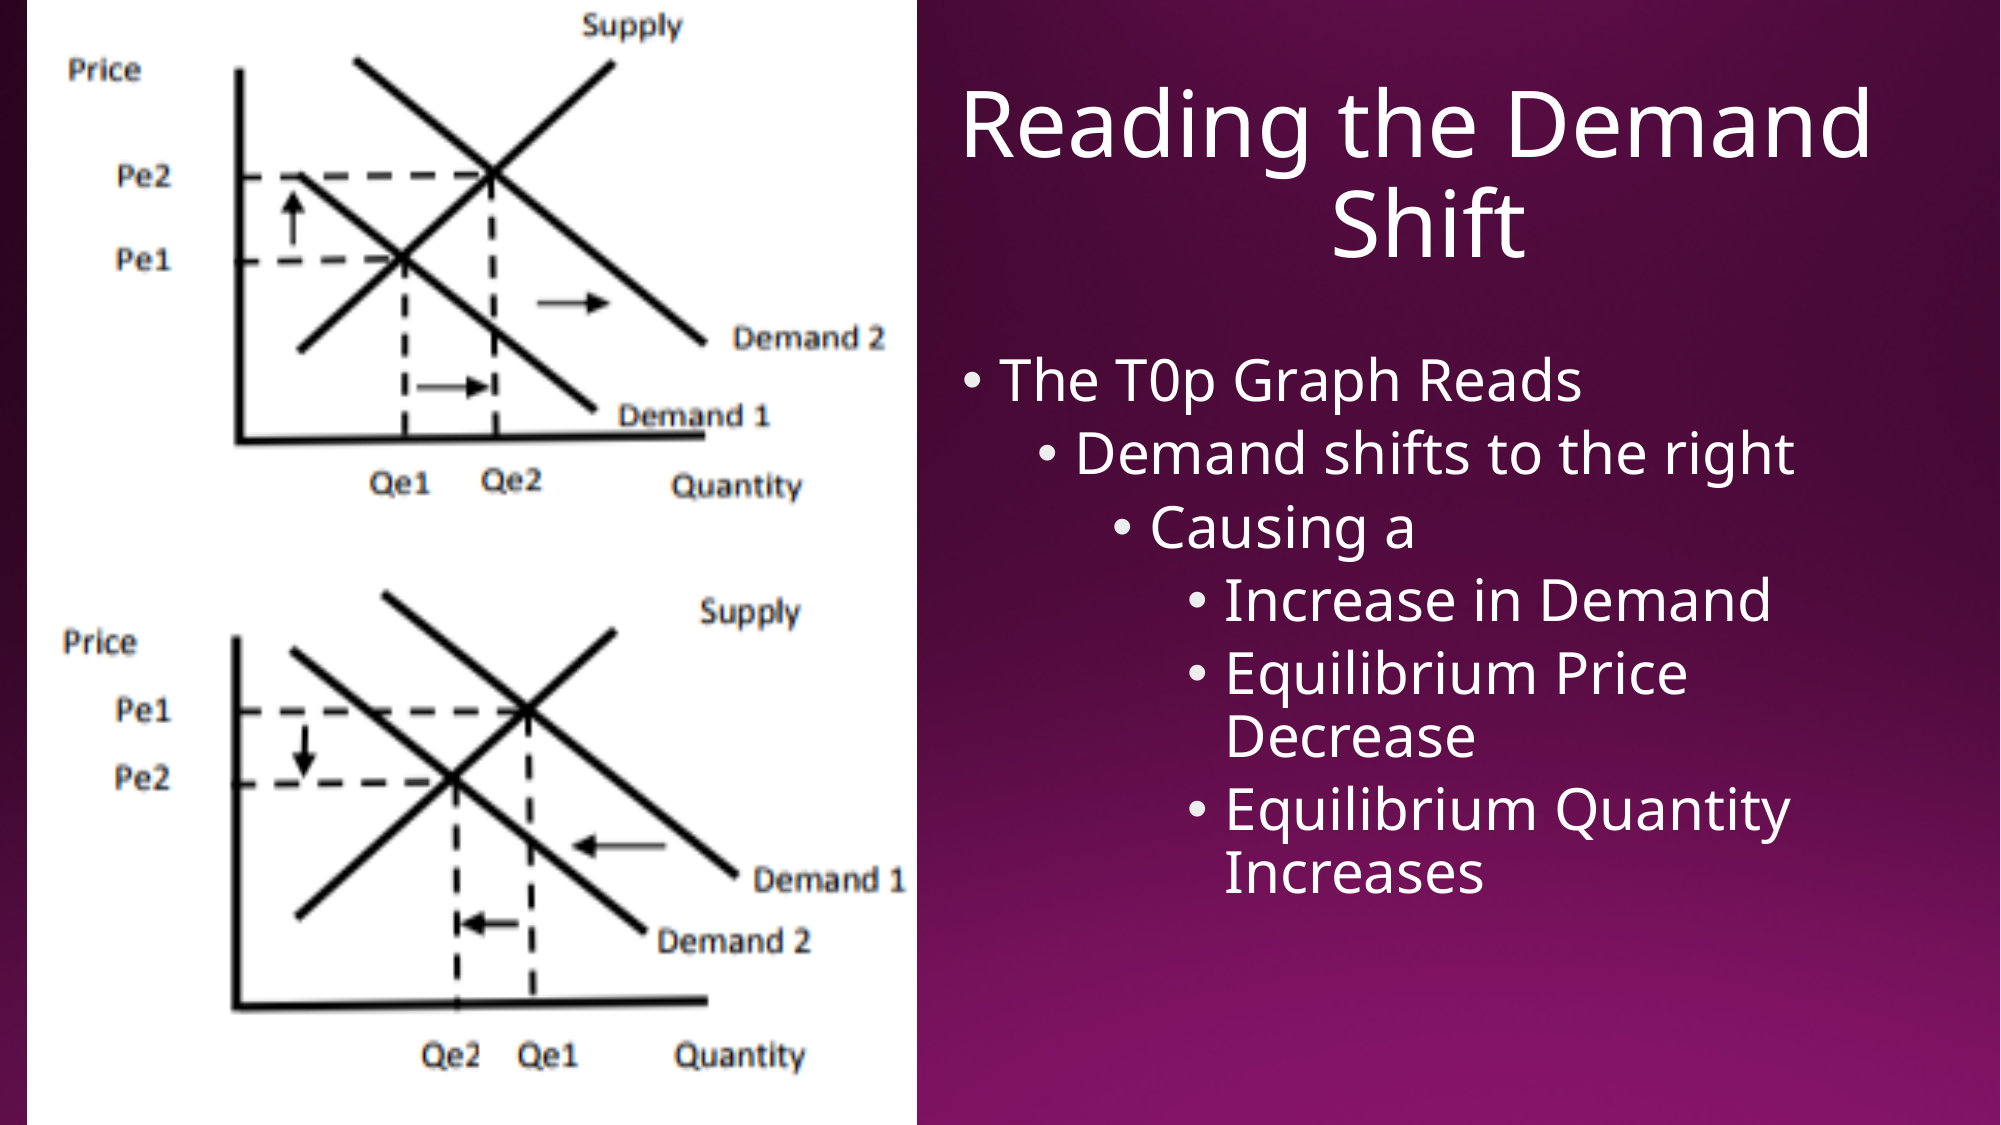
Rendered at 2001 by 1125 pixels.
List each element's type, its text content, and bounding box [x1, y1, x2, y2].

picture [0, 0, 2001, 1125]
title Reading the Demand Shift [917, 68, 1942, 287]
list The T0p Graph Reads Demand shifts to the right Causing a Increase in Demand Equilibrium Price Decrease Equilibrium Quantity Increases [947, 344, 1965, 1014]
